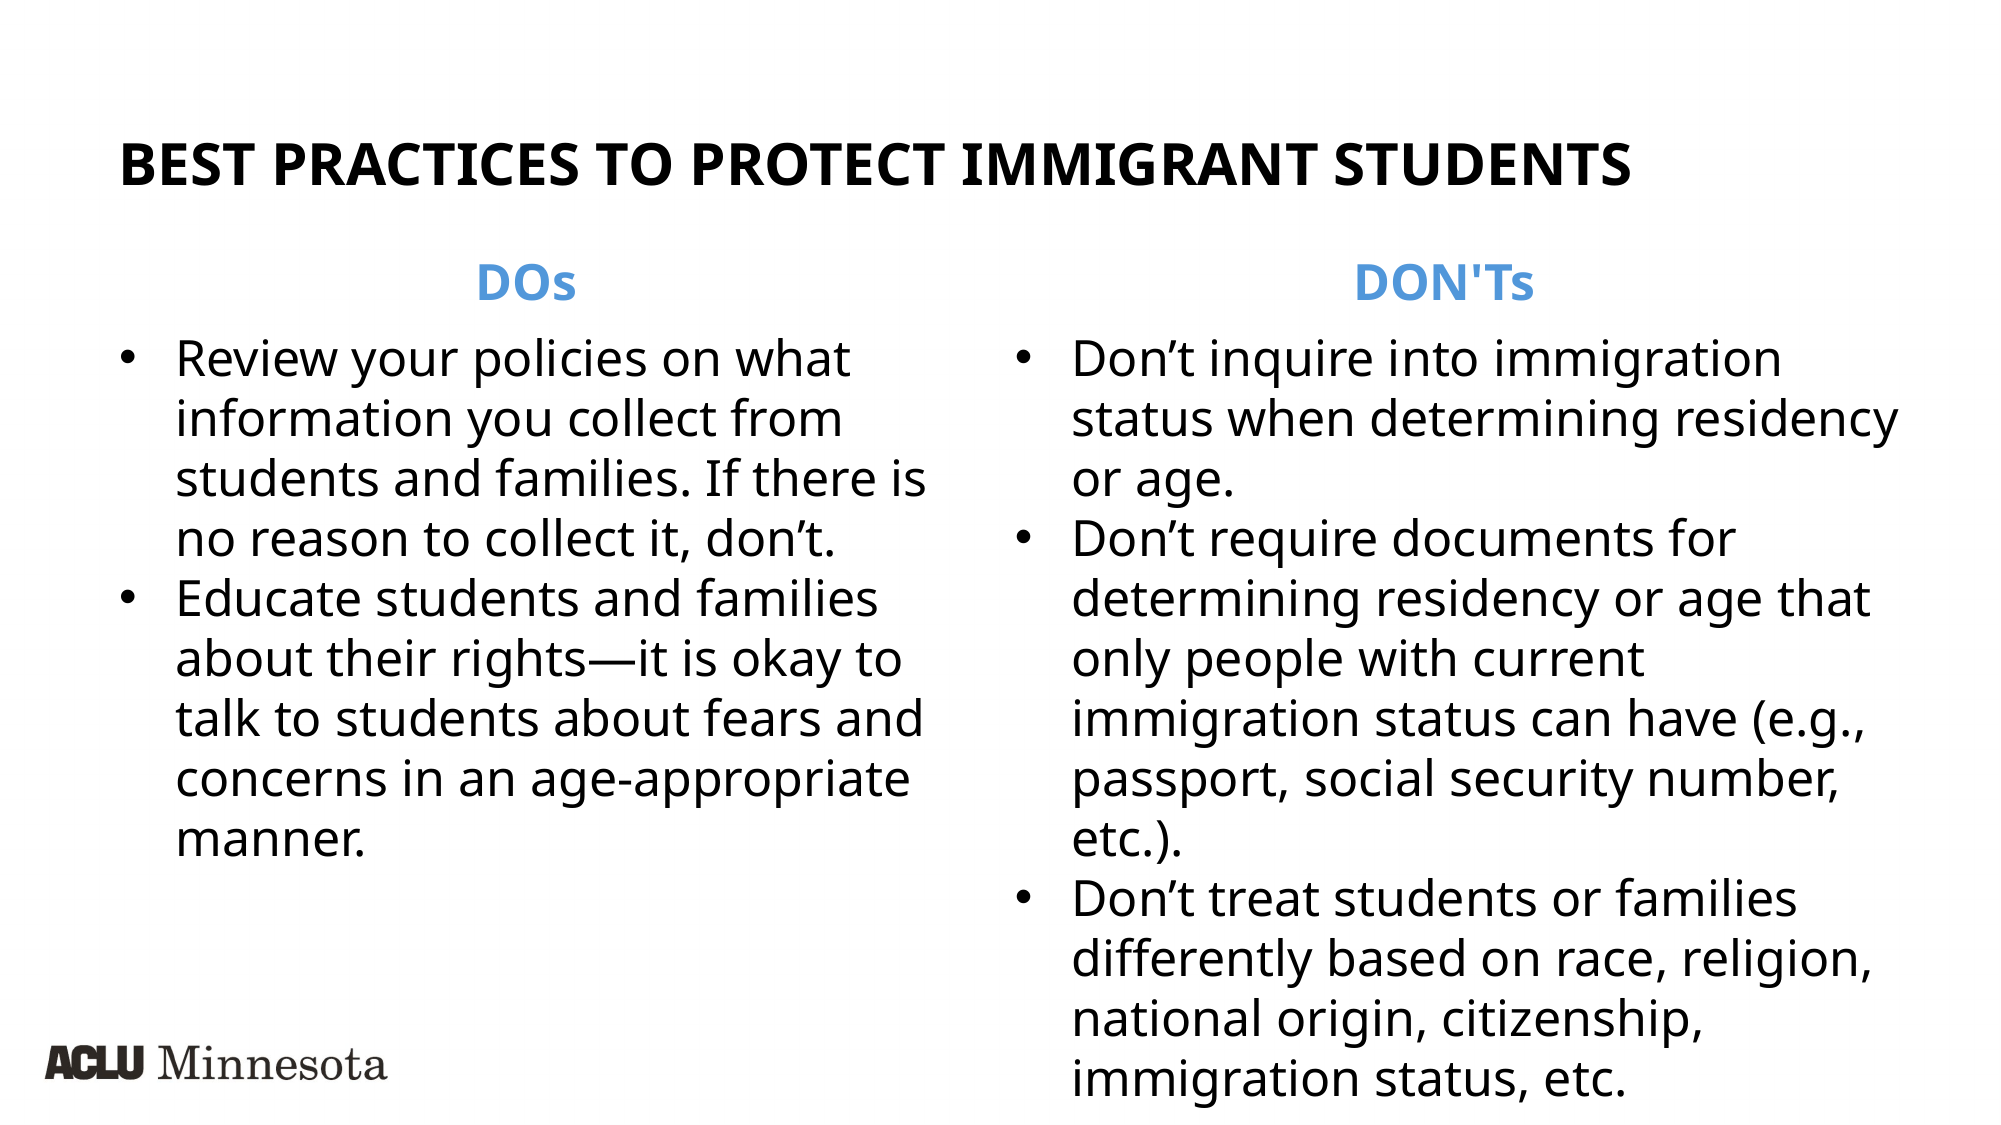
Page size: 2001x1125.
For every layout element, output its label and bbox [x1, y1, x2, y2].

list [0, 0, 2000, 1125]
